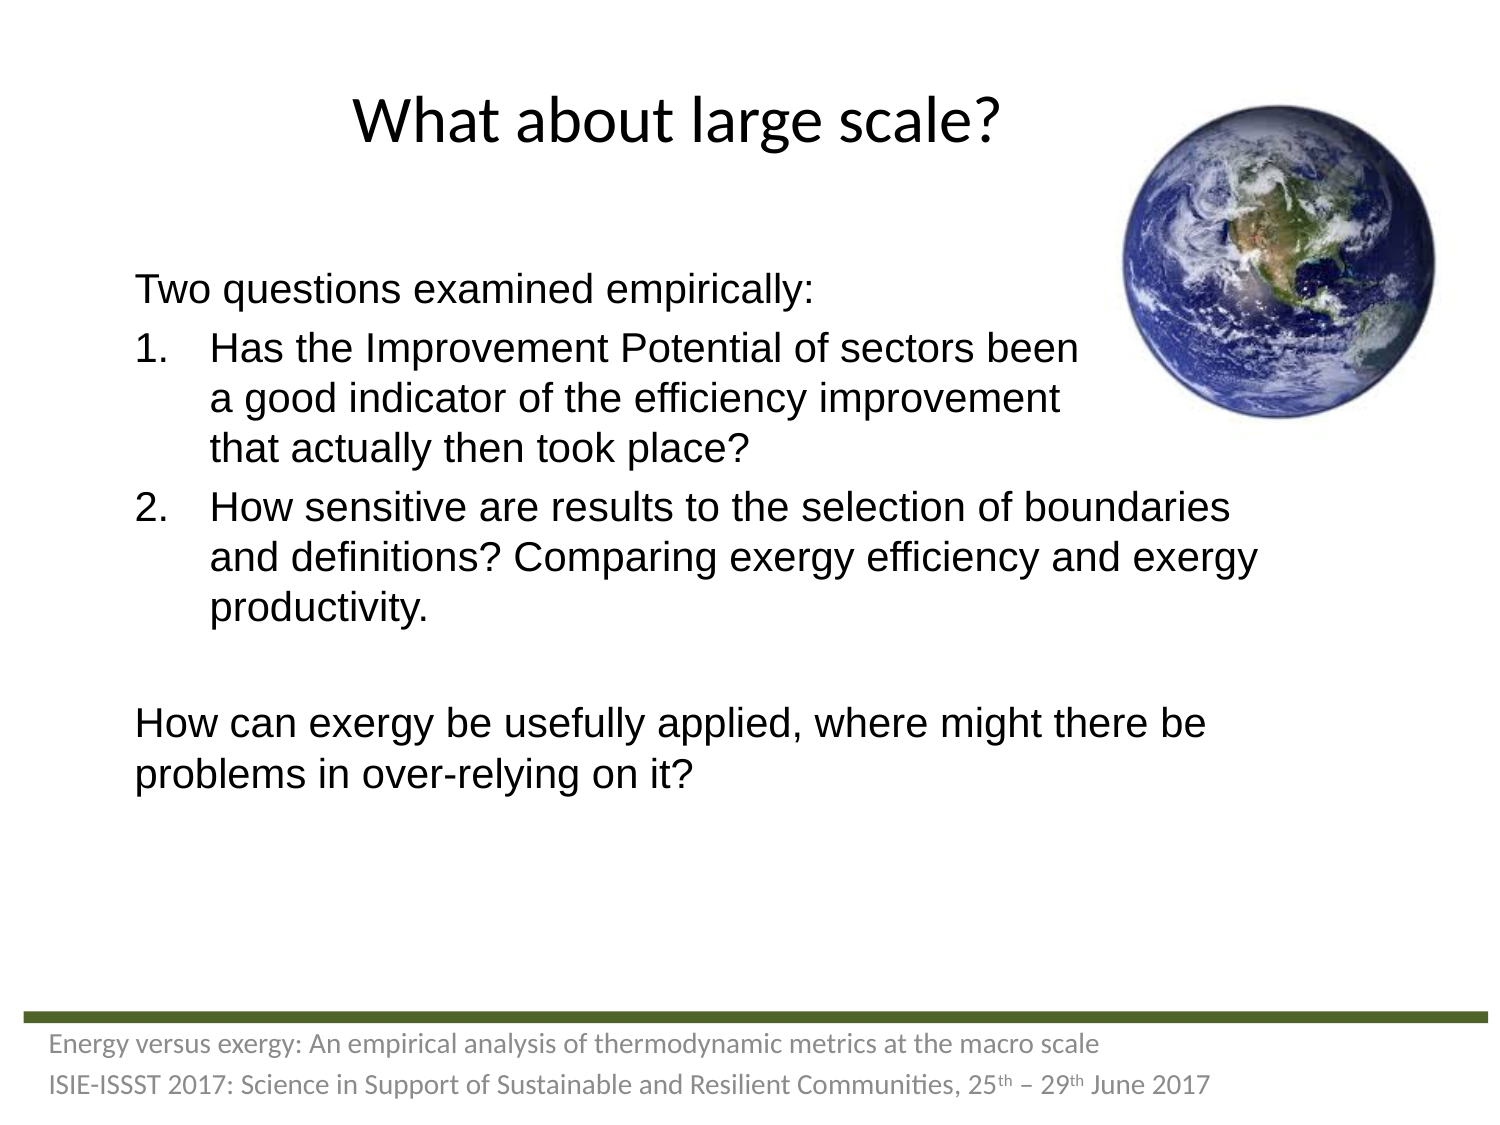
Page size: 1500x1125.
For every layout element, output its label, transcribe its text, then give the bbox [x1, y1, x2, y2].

text_box [21, 1009, 1490, 1025]
picture [1104, 85, 1457, 438]
text_box Two questions examined empirically: Has the Improvement Potential of sectors been a good indicator of the efficiency improvement that actually then took place? How sensitive are results to the selection of boundaries and definitions? Comparing exergy efficiency and exergy productivity. How can exergy be usefully applied, where might there be problems in over-relying on it? [44, 254, 1307, 974]
title What about large scale? [47, 30, 1310, 201]
text_box Energy versus exergy: An empirical analysis of thermodynamic metrics at the macro scale ISIE-ISSST 2017: Science in Support of Sustainable and Resilient Communities, 25th – 29th June 2017 [0, 1017, 1399, 1107]
